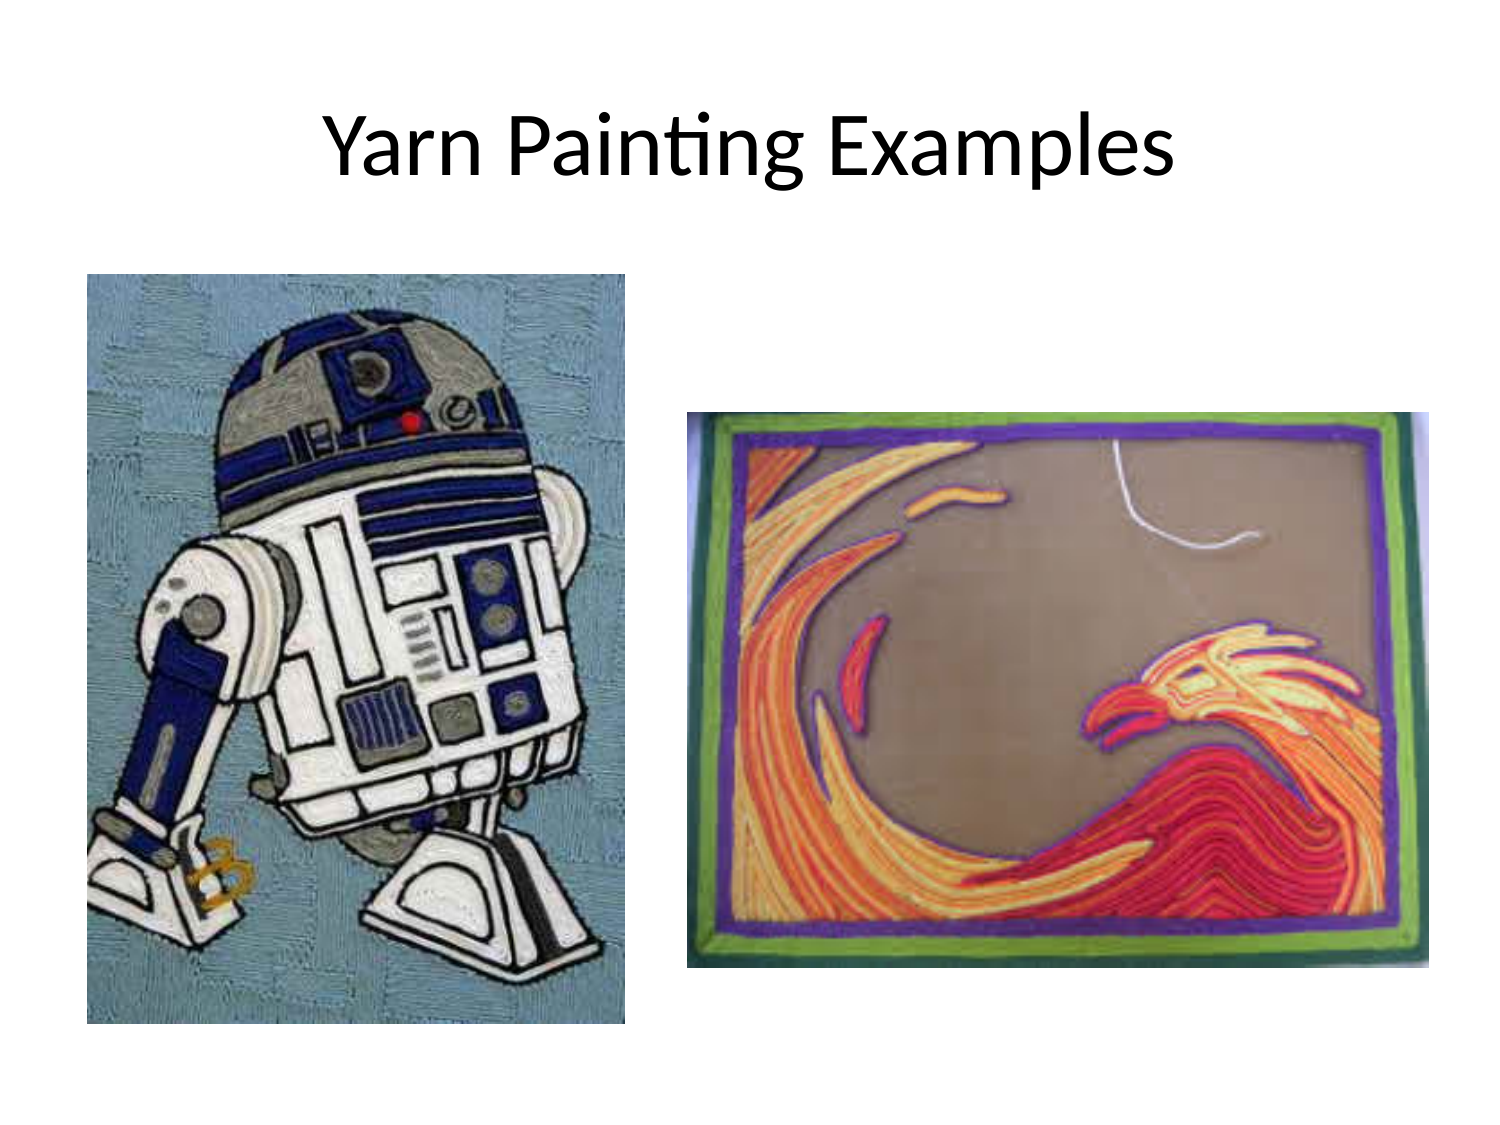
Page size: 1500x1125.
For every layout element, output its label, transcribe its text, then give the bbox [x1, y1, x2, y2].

picture [87, 274, 626, 1025]
title Yarn Painting Examples [75, 45, 1425, 233]
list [687, 412, 1429, 968]
